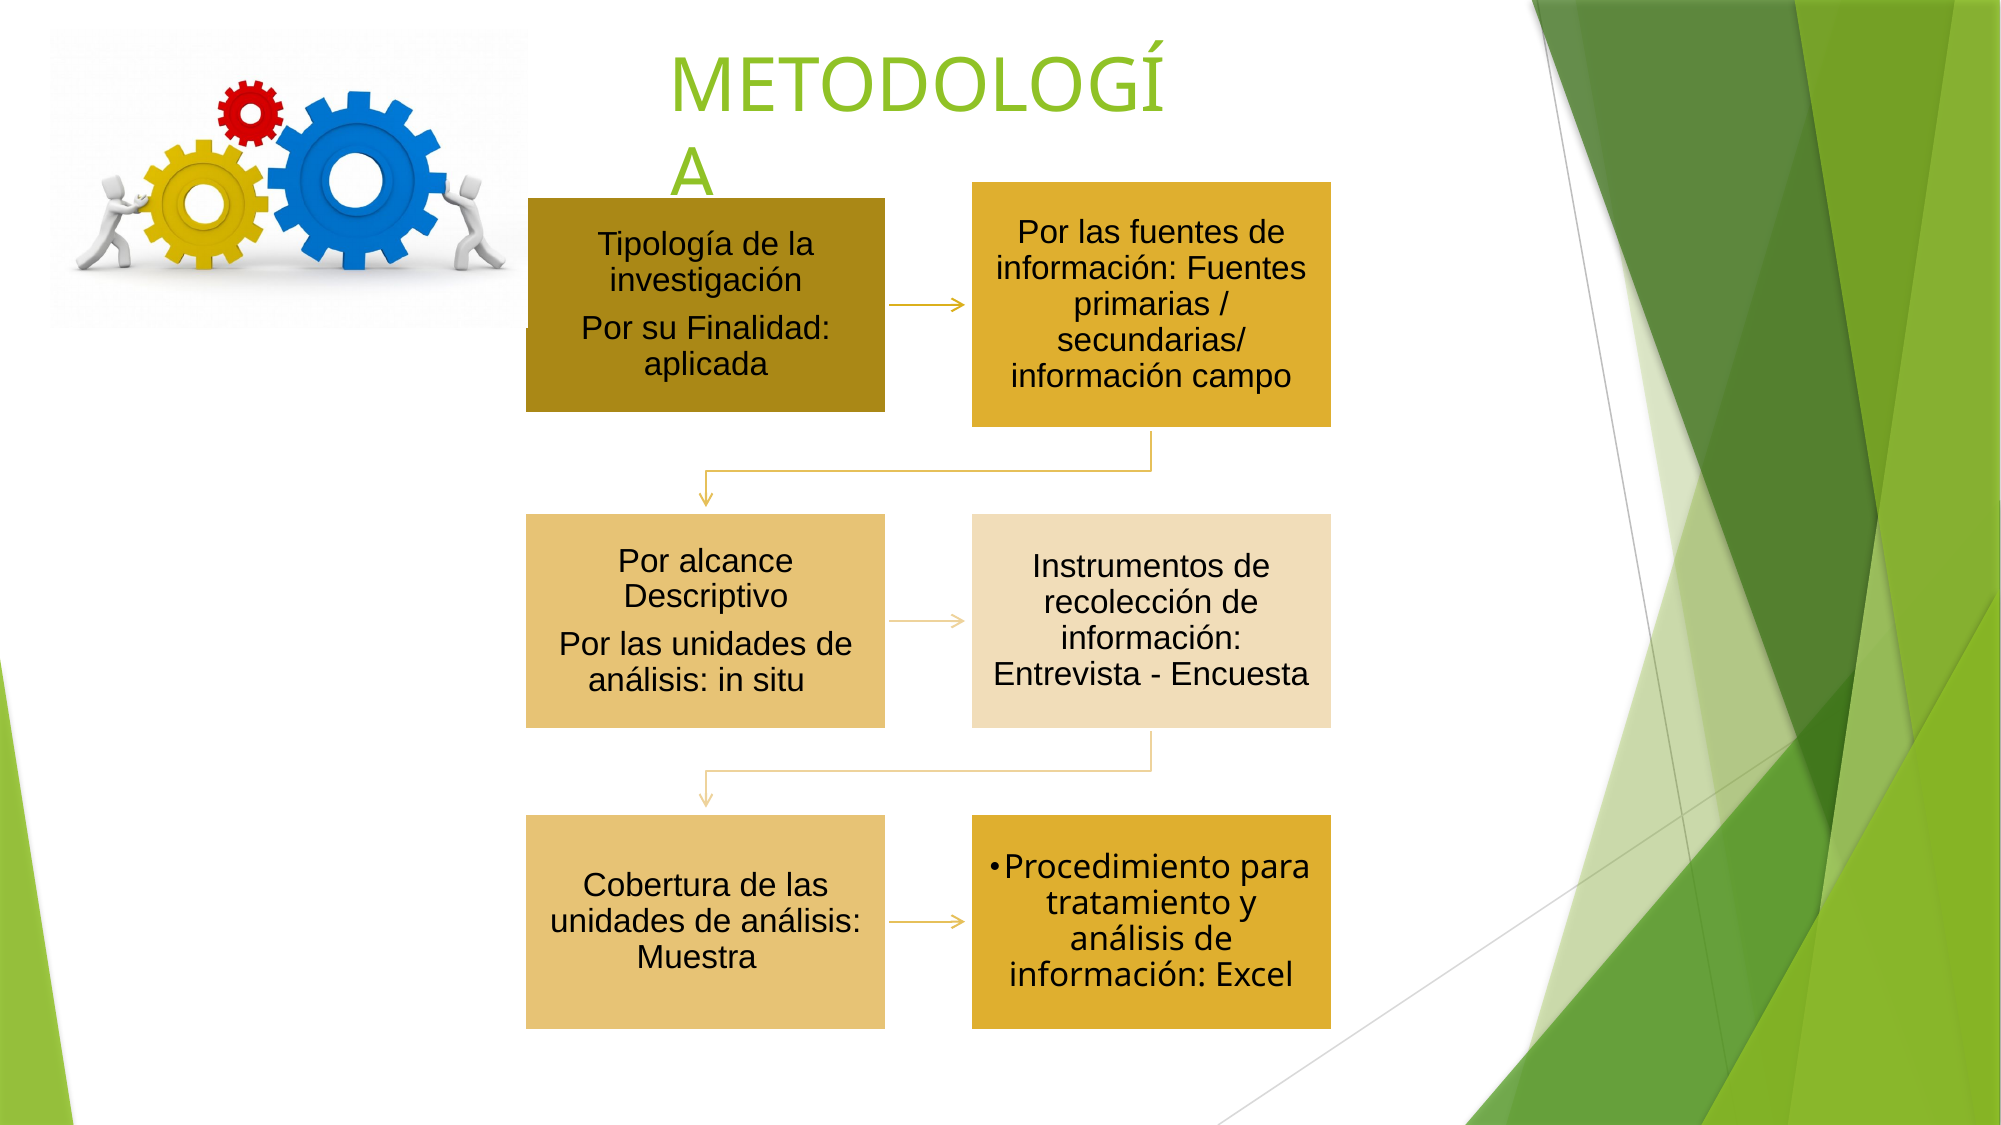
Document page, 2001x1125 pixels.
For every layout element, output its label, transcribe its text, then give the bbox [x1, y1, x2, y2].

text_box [455, 179, 1402, 1032]
title METODOLOGÍA [653, 29, 1205, 144]
picture [49, 28, 529, 329]
